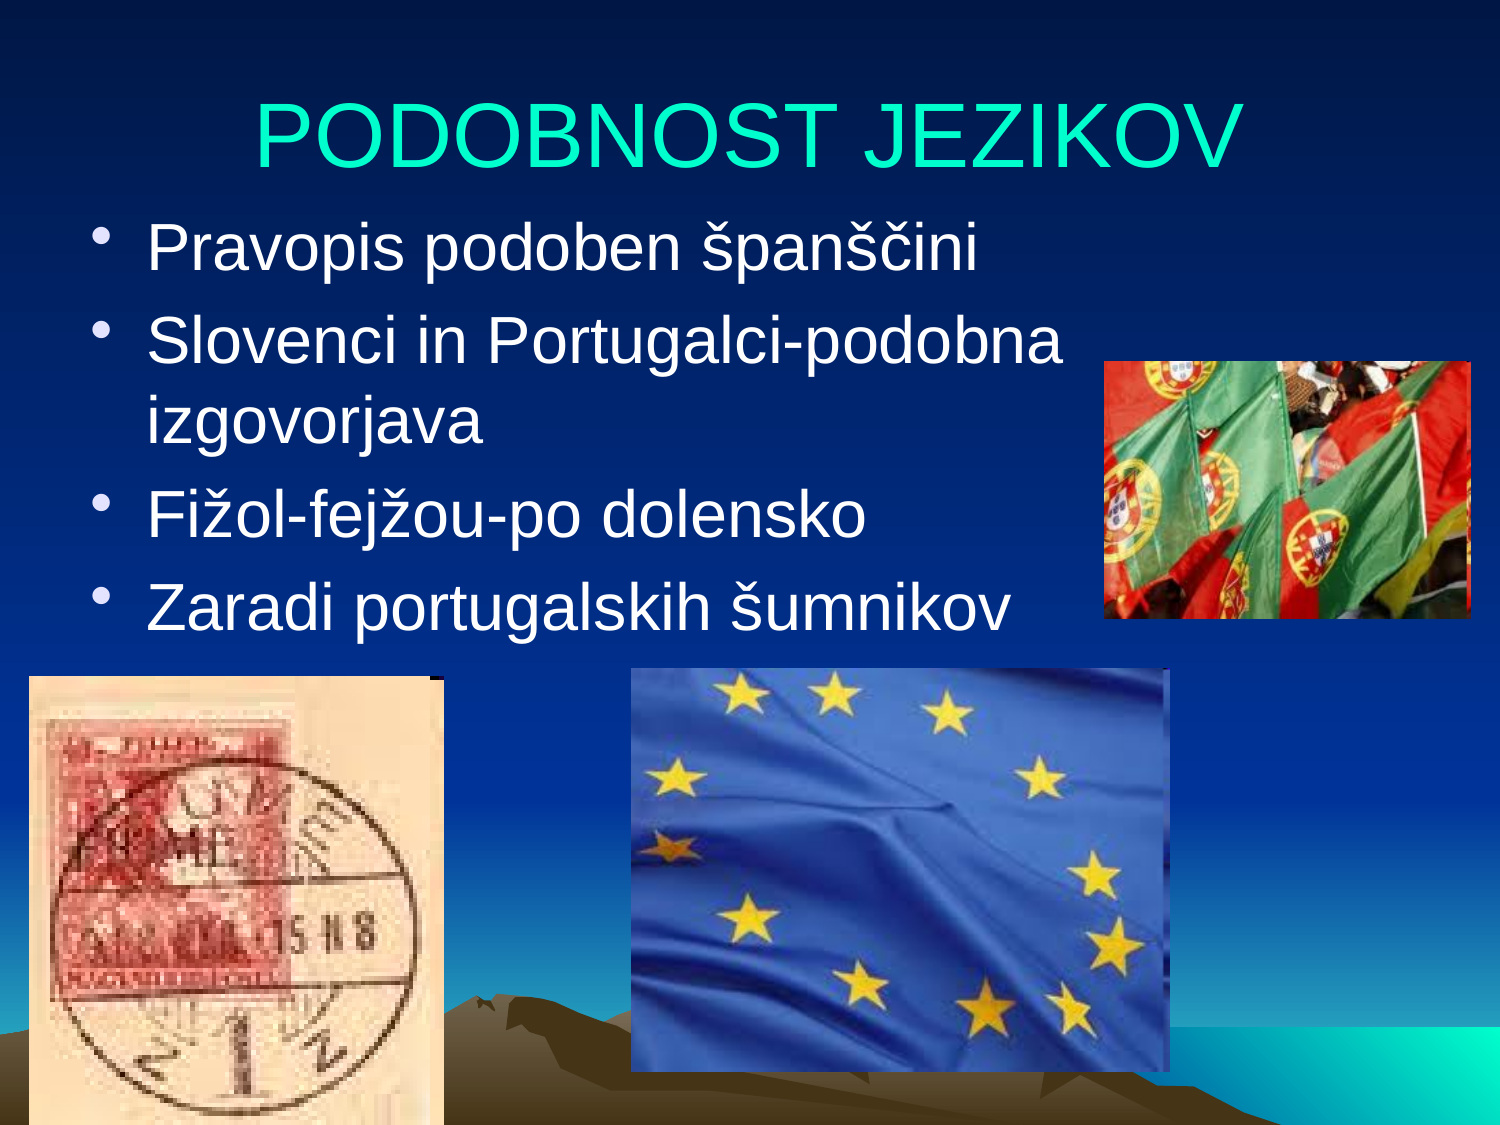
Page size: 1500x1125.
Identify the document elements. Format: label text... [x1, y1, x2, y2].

picture [29, 675, 444, 1125]
picture [1104, 361, 1471, 619]
title PODOBNOST JEZIKOV [75, 37, 1425, 196]
list Pravopis podoben španščini Slovenci in Portugalci-podobna izgovorjava Fižol-fejžou-po dolensko Zaradi portugalskih šumnikov [75, 196, 1425, 1000]
picture [631, 668, 1170, 1072]
